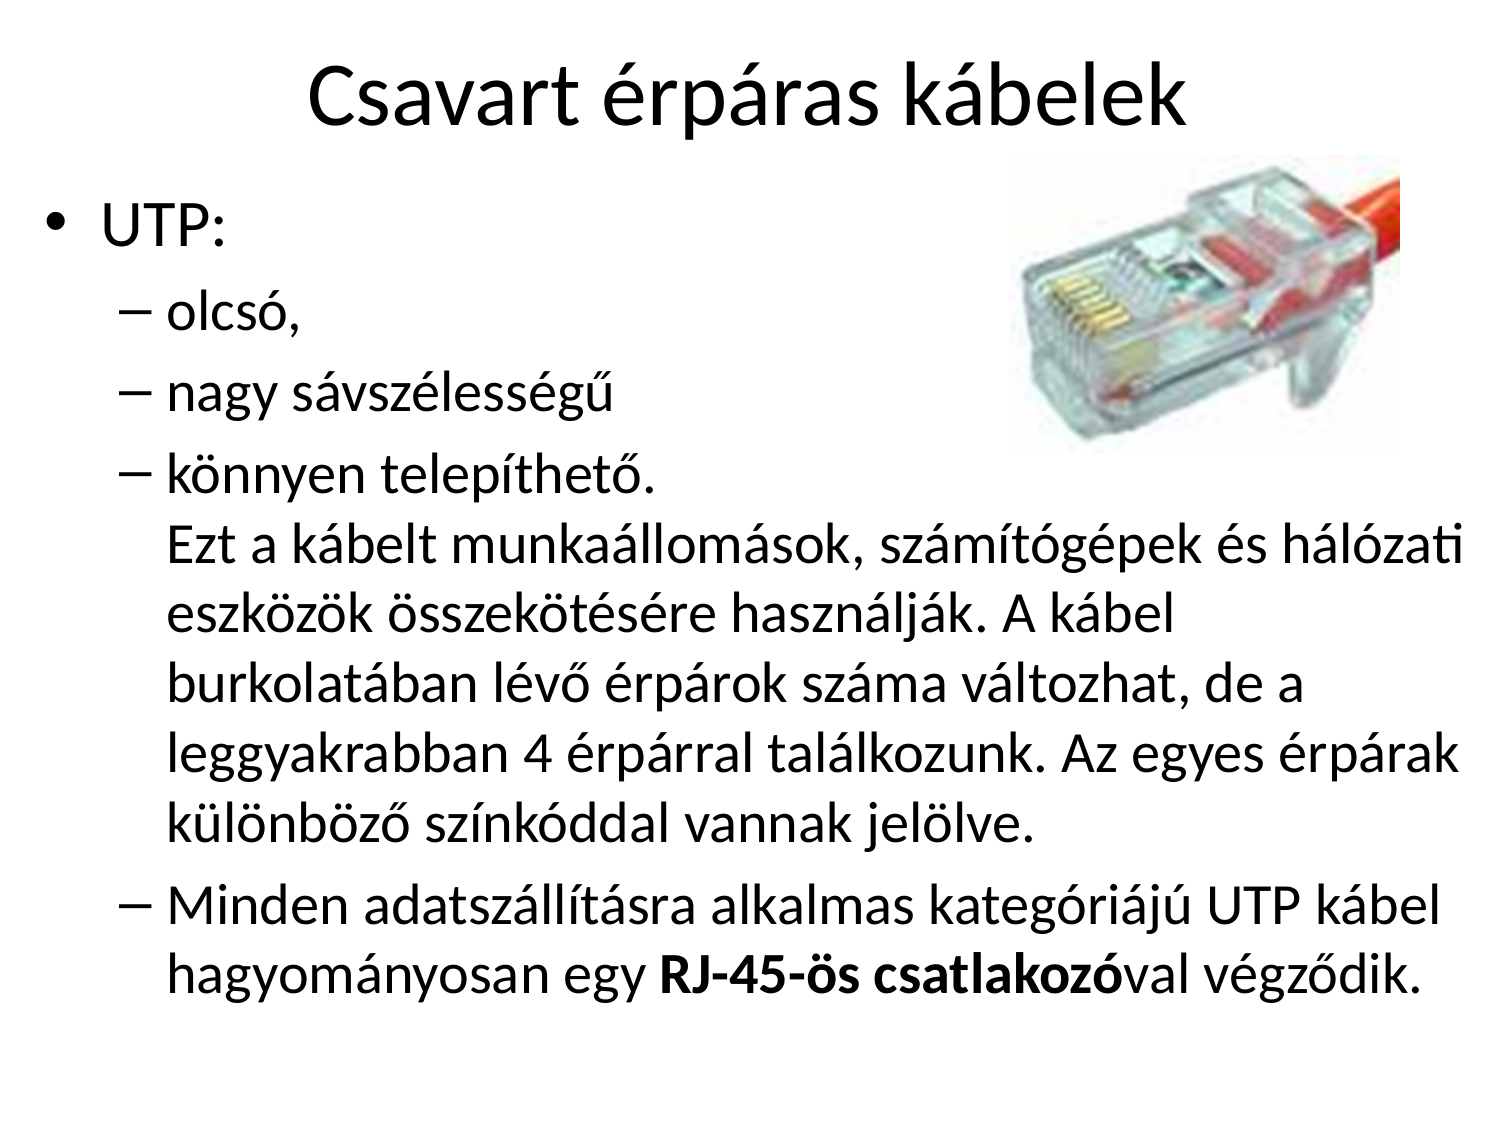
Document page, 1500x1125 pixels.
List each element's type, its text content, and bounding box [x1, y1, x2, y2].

picture [1009, 154, 1400, 455]
title Csavart érpáras kábelek [73, 0, 1424, 183]
list UTP: olcsó, nagy sávszélességű könnyen telepíthető. Ezt a kábelt munkaállomások, számítógépek és hálózati eszközök összekötésére használják. A kábel burkolatában lévő érpárok száma változhat, de a leggyakrabban 4 érpárral találkozunk. Az egyes érpárak különböző színkóddal vannak jelölve. Minden adatszállításra alkalmas kategóriájú UTP kábel hagyományosan egy RJ-45-ös csatlakozóval végződik. [29, 172, 1483, 1083]
